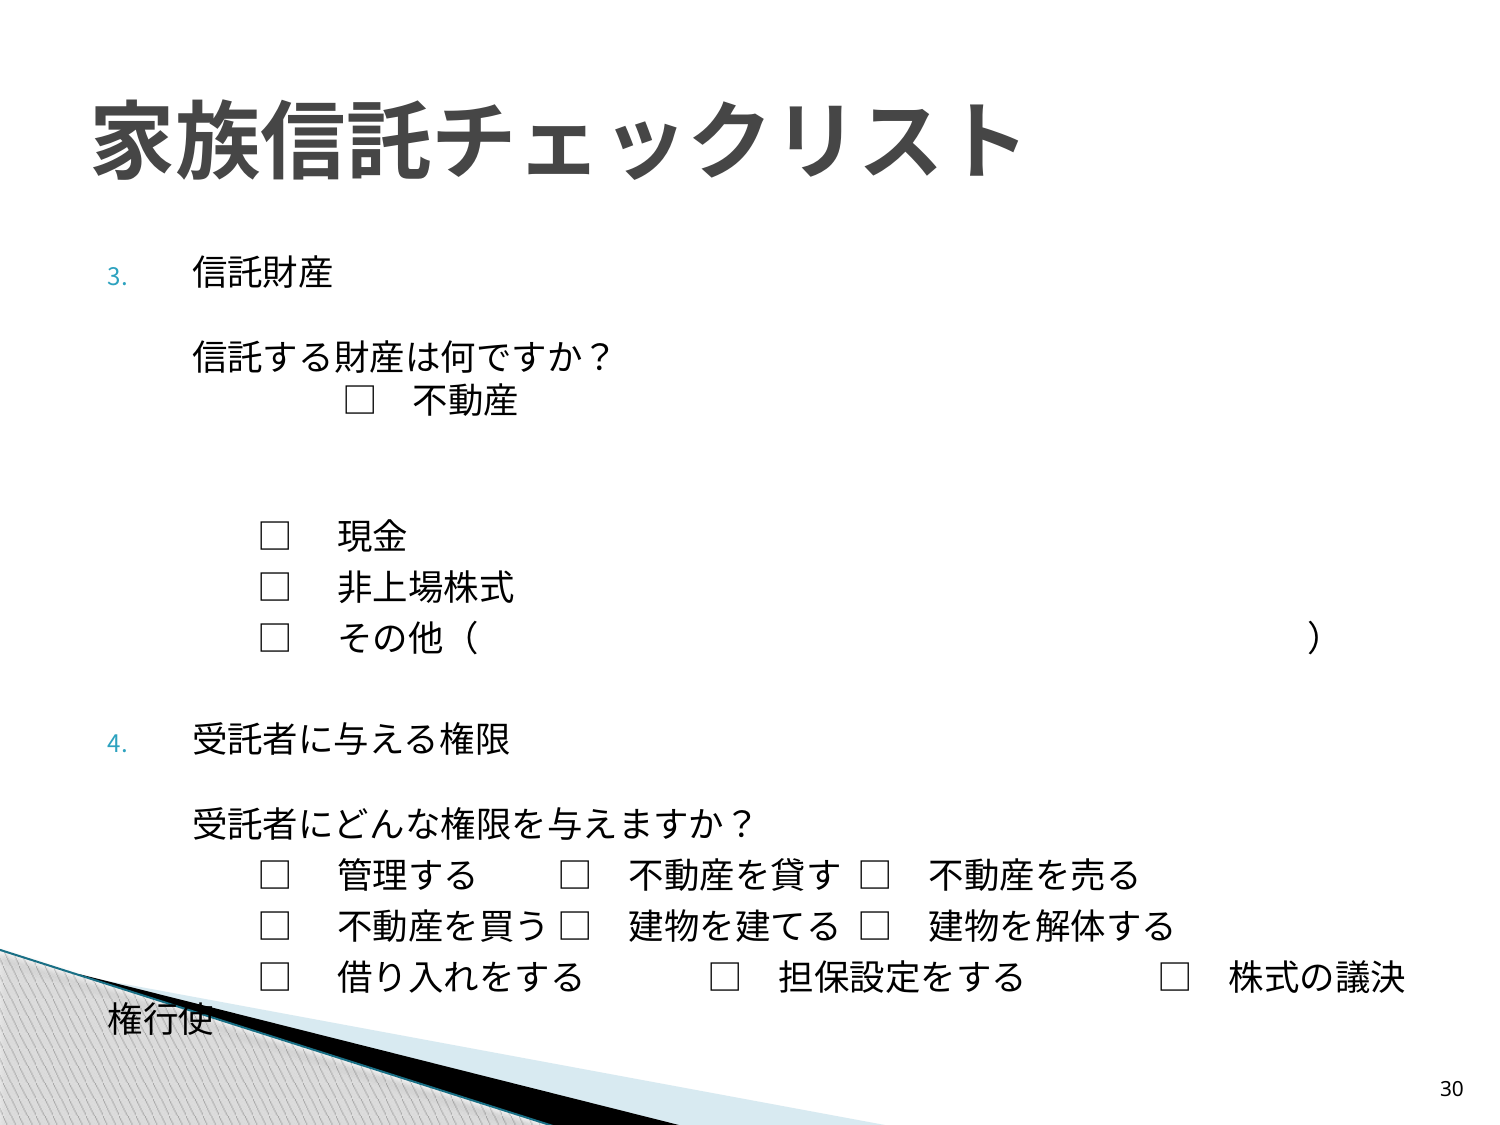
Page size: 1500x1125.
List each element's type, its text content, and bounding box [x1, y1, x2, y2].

title 家族信託チェックリスト [75, 45, 1425, 233]
slide_number 30 [1418, 1051, 1479, 1112]
list 信託財産 信託する財産は何ですか？ □ 不動産 □ 現金 □ 非上場株式 □ その他（ ） 受託者に与える権限 受託者にどんな権限を与えますか？ □ 管理する □ 不動産を貸す □ 不動産を売る □ 不動産を買う □ 建物を建てる □ 建物を解体する □ 借り入れをする □ 担保設定をする □ 株式の議決権行使 [75, 243, 1425, 1083]
